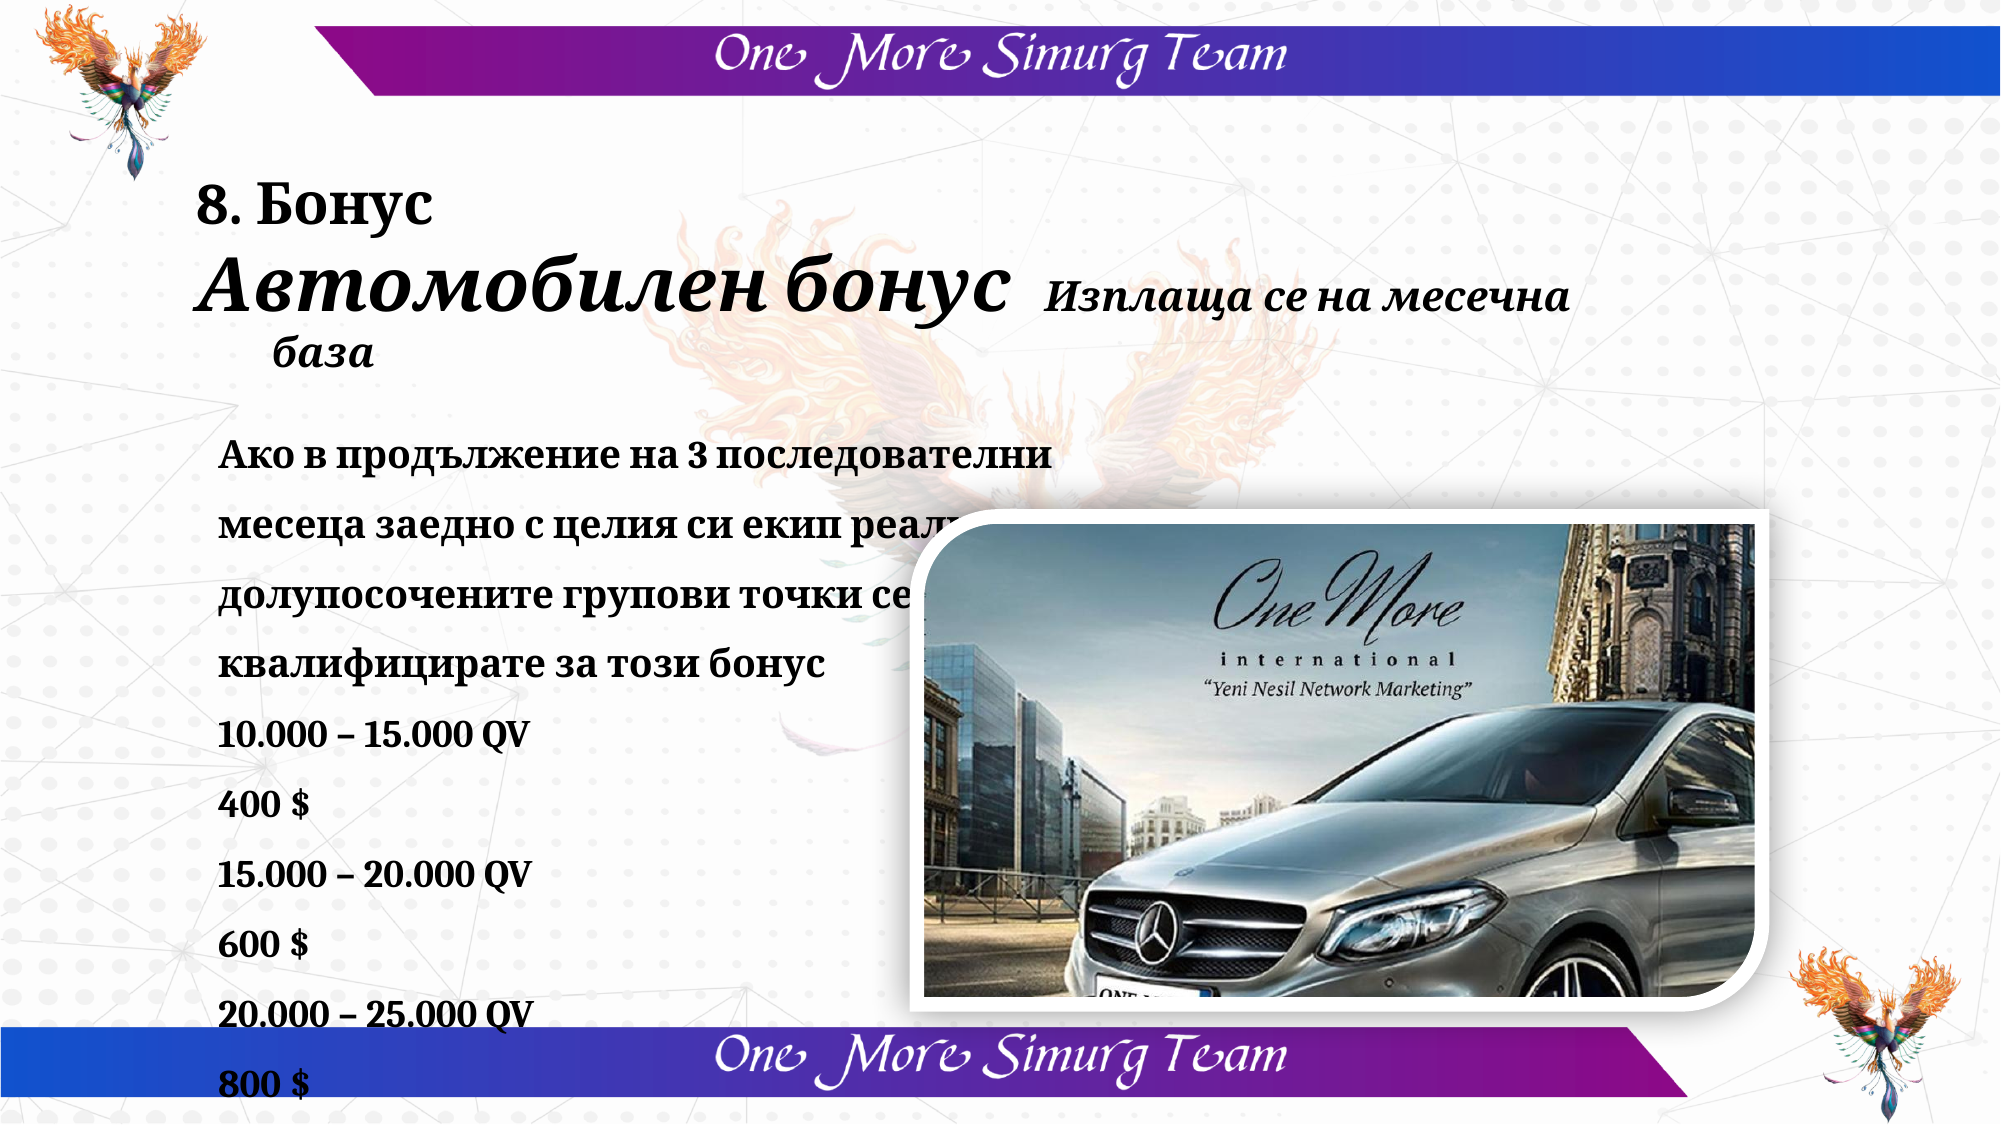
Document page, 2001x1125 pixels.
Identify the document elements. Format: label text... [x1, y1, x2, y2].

text_box 8. Бонус Автомобилен бонус Изплаща се на месечна база [182, 158, 1617, 384]
picture [0, 0, 2001, 1125]
text_box Ако в продължение на 3 последователни месеца заедно с целия си екип реализирате долупосочените групови точки се квалифицирате за този бонус 10.000 – 15.000 QV 400 $ 15.000 – 20.000 QV 600 $ 20.000 – 25.000 QV 800 $ 25.000 и отгоре 1000 $ [203, 398, 1156, 1125]
